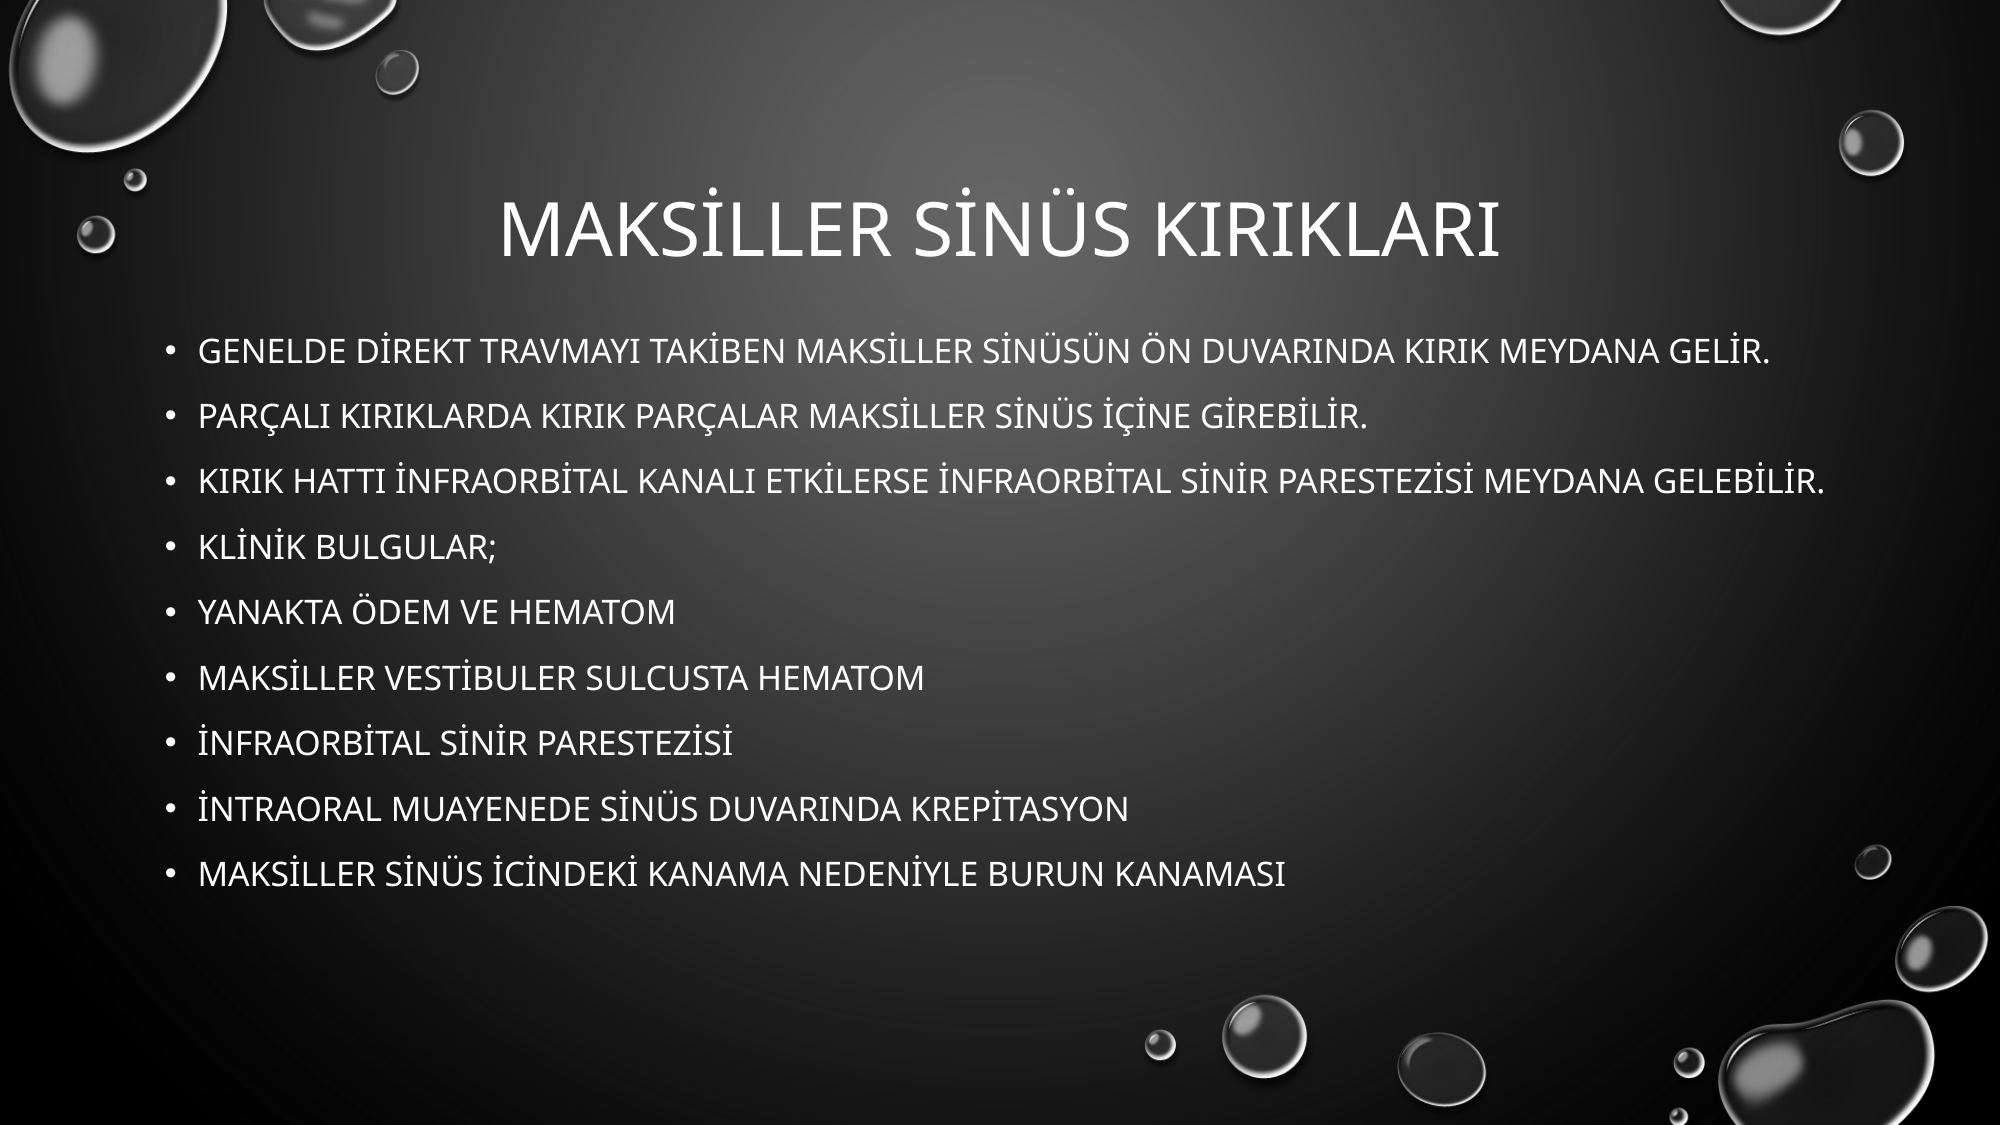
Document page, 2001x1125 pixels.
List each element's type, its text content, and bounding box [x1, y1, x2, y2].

title MAKSİLLER SİNÜS KIRIKLARI [149, 101, 1851, 364]
list GENELDE DİREKT TRAVMAYI TAKİBEN MAKSİLLER SİNÜSÜN ÖN DUVARINDA KIRIK MEYDANA GELİR. PARÇALI KIRIKLARDA KIRIK PARÇALAR MAKSİLLER SİNÜS İÇİNE GİREBİLİR. KIRIK HATTI İNFRAORBİTAL KANALI ETKİLERSE İNFRAORBİTAL SİNİR PARESTEZİSİ MEYDANA GELEBİLİR. KLİNİK BULGULAR; YANAKTA ÖDEM VE HEMATOM MAKSİLLER VESTİBULER SULCUSTA HEMATOM İNFRAORBİTAL SİNİR PARESTEZİSİ İNTRAORAL MUAYENEDE SİNÜS DUVARINDA KREPİTASYON MAKSİLLER SİNÜS İCİNDEKİ KANAMA NEDENİYLE BURUN KANAMASI [149, 313, 1850, 950]
picture [0, 0, 2000, 1125]
